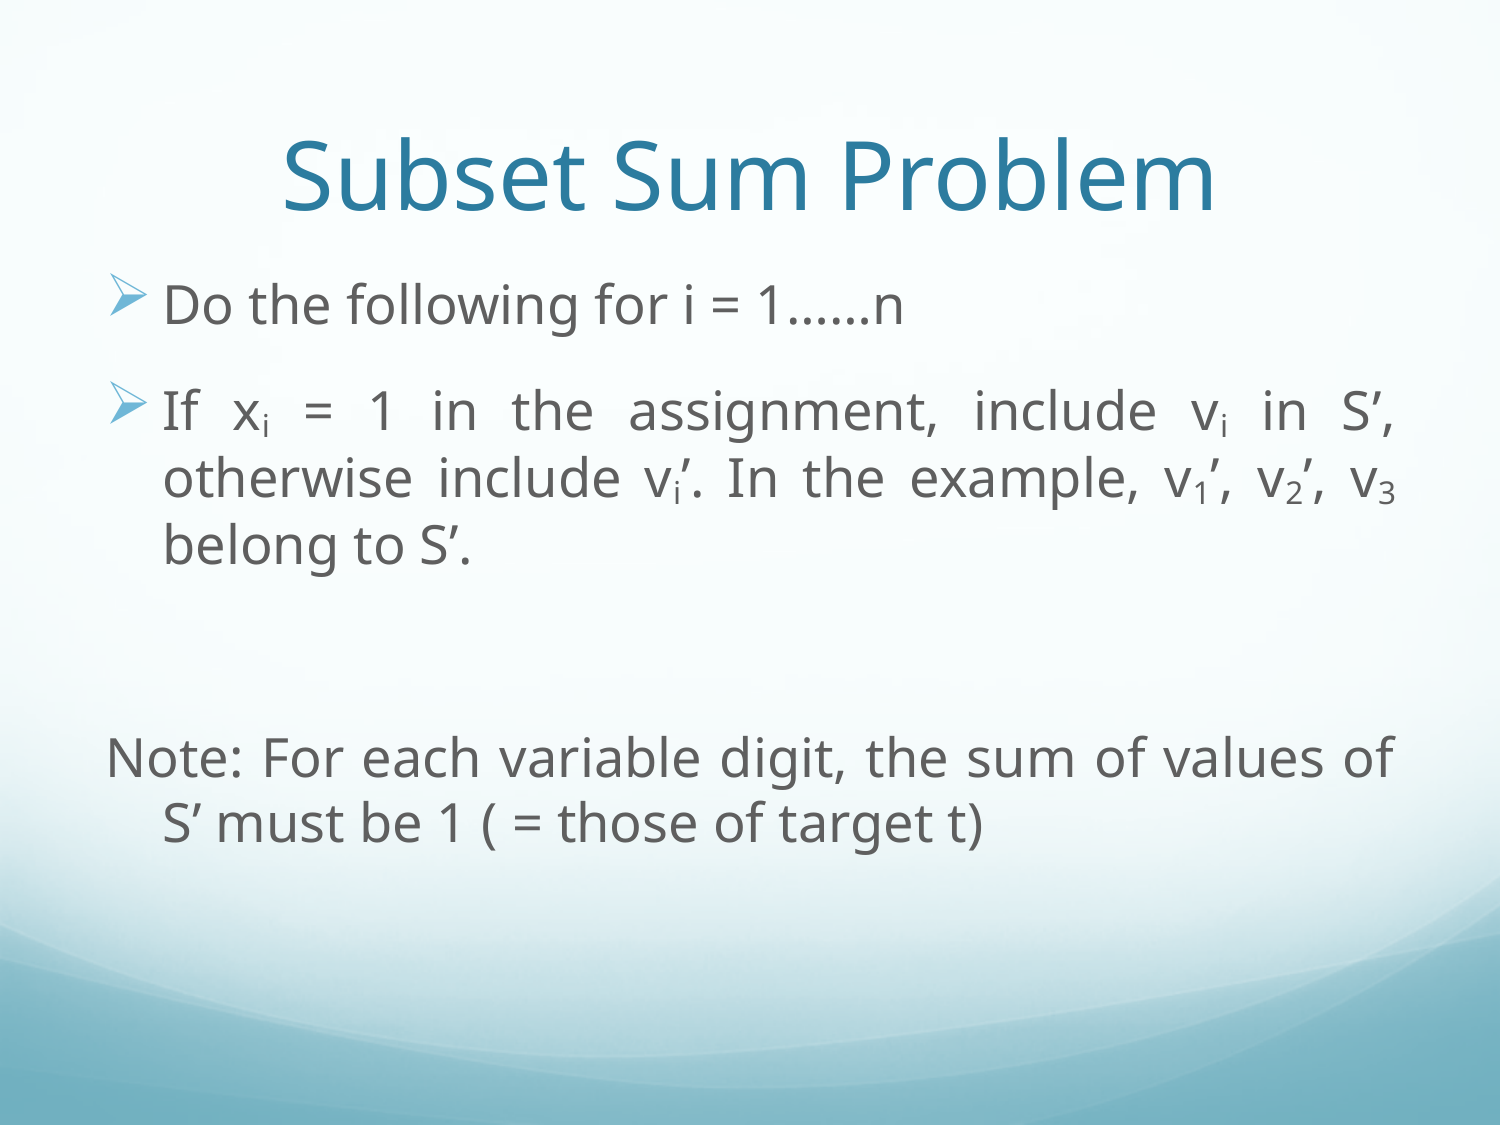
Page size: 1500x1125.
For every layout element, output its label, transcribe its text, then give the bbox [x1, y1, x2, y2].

list Do the following for i = 1……n If xi = 1 in the assignment, include vi in S’, otherwise include vi’. In the example, v1’, v2’, v3 belong to S’. Note: For each variable digit, the sum of values of S’ must be 1 ( = those of target t) [90, 262, 1410, 975]
title Subset Sum Problem [90, 17, 1410, 237]
